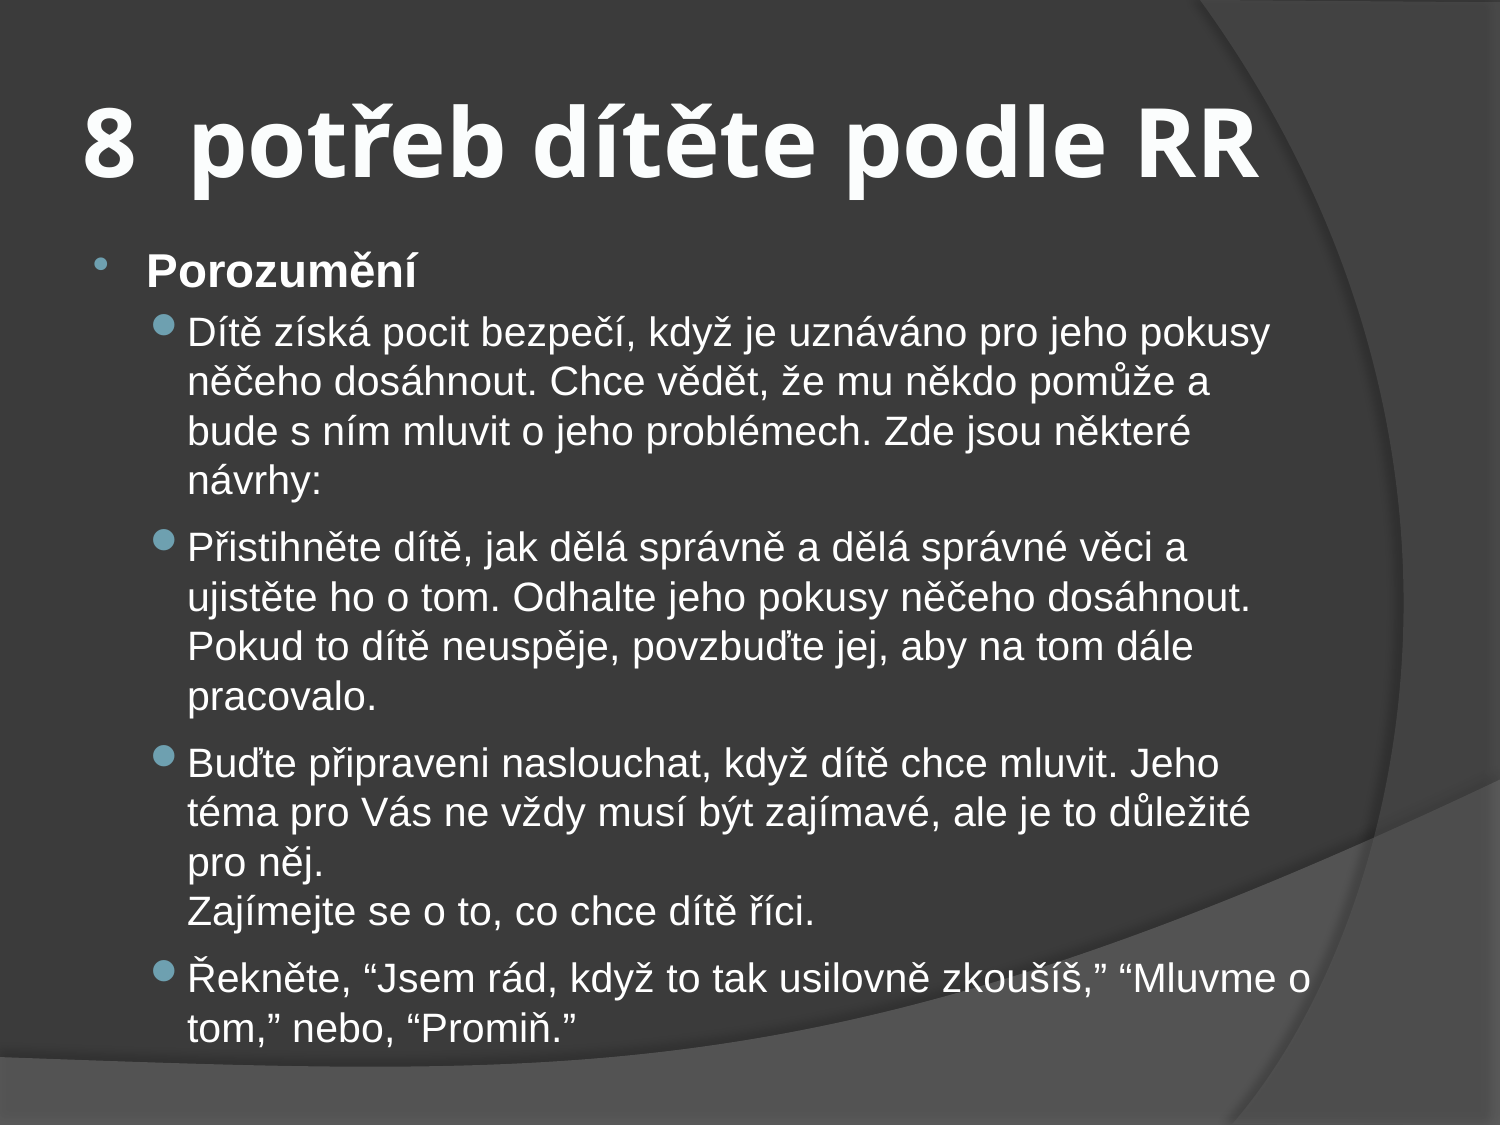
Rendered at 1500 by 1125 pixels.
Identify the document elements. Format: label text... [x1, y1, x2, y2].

list Porozumění Dítě získá pocit bezpečí, když je uznáváno pro jeho pokusy něčeho dosáhnout. Chce vědět, že mu někdo pomůže a bude s ním mluvit o jeho problémech. Zde jsou některé návrhy: Přistihněte dítě, jak dělá správně a dělá správné věci a ujistěte ho o tom. Odhalte jeho pokusy něčeho dosáhnout. Pokud to dítě neuspěje, povzbuďte jej, aby na tom dále pracovalo. Buďte připraveni naslouchat, když dítě chce mluvit. Jeho téma pro Vás ne vždy musí být zajímavé, ale je to důležité pro něj. Zajímejte se o to, co chce dítě říci. Řekněte, “Jsem rád, když to tak usilovně zkoušíš,” “Mluvme o tom,” nebo, “Promiň.” [75, 232, 1329, 1065]
title 8 potřeb dítěte podle RR [75, 45, 1300, 232]
